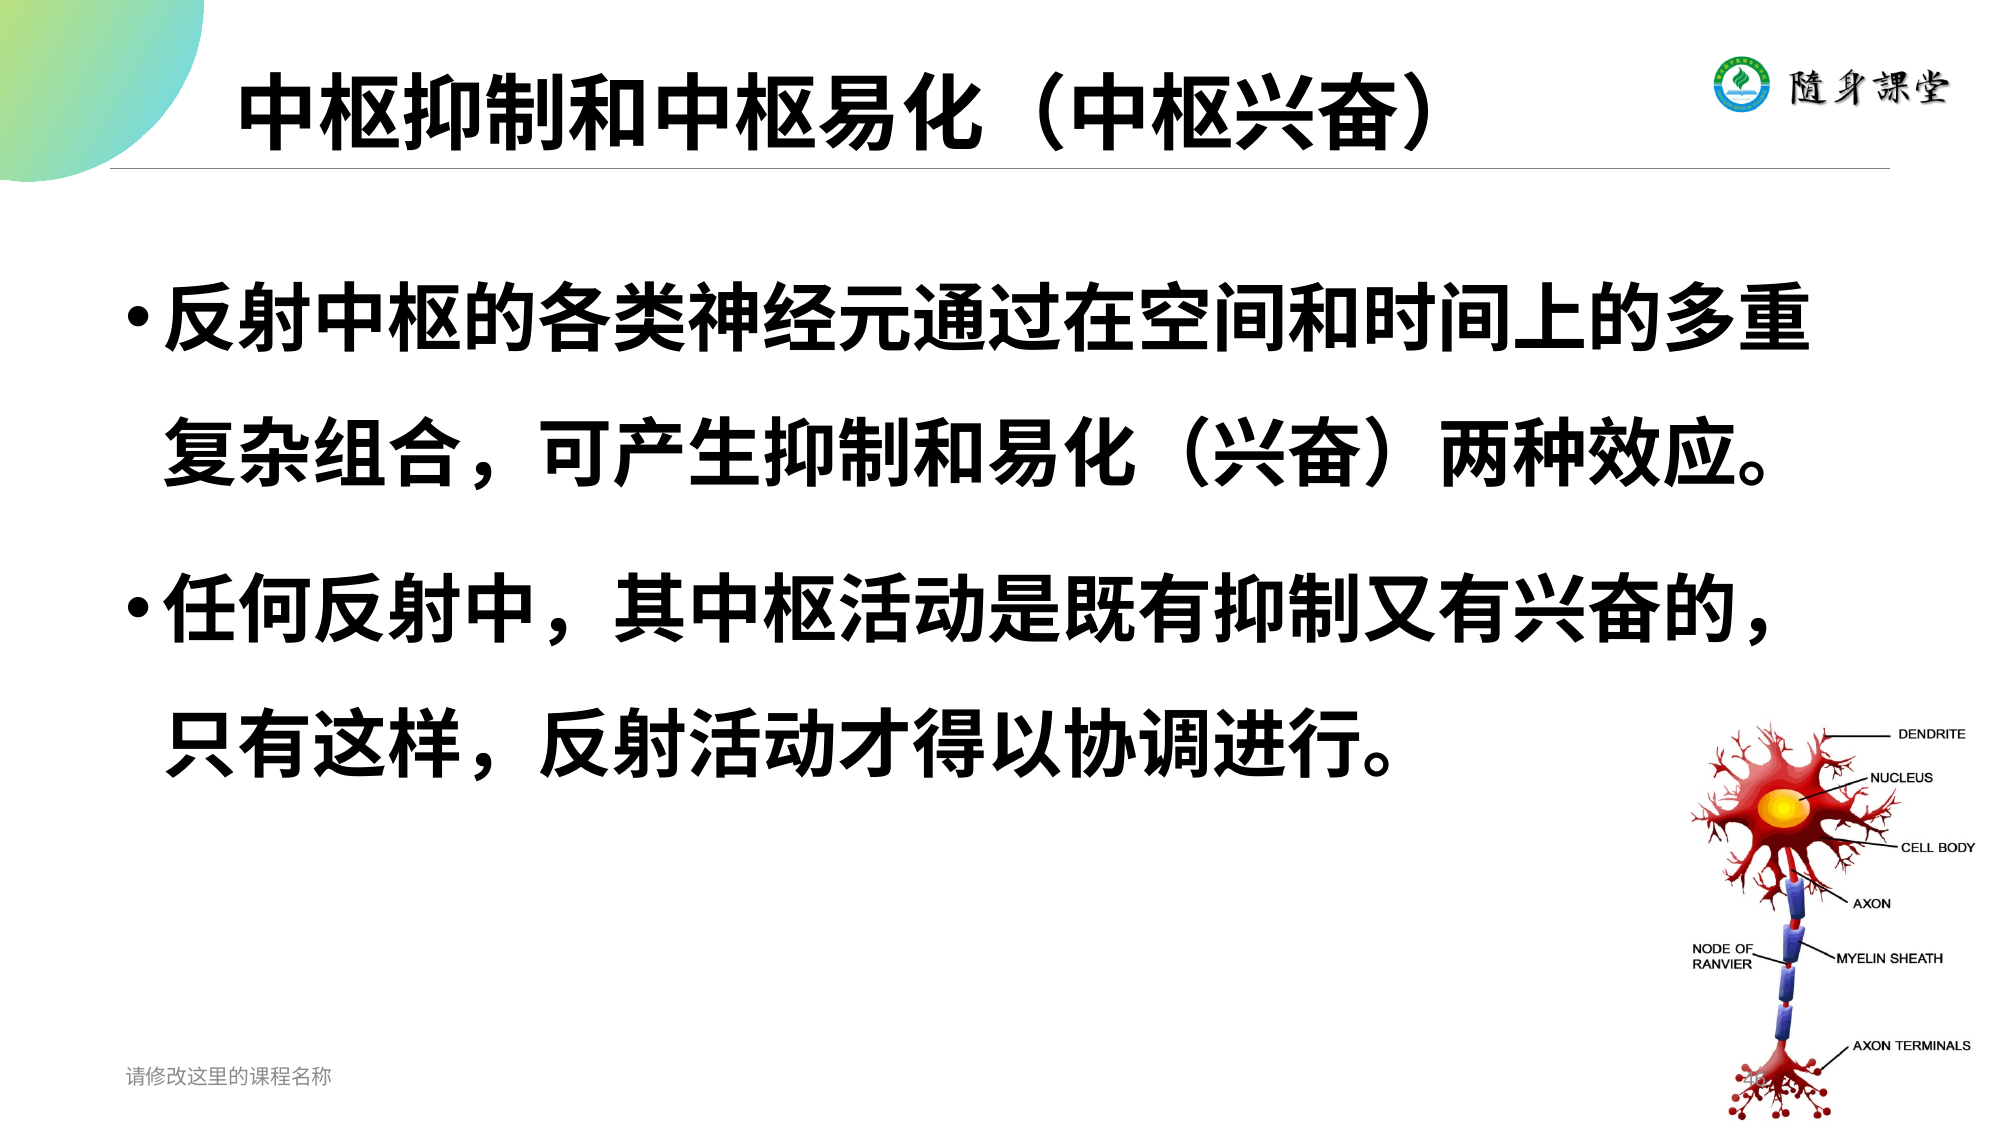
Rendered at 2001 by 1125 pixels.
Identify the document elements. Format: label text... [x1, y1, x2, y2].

list 反射中枢的各类神经元通过在空间和时间上的多重复杂组合，可产生抑制和易化（兴奋）两种效应。 任何反射中，其中枢活动是既有抑制又有兴奋的，只有这样，反射活动才得以协调进行。 [109, 218, 1890, 1012]
title 中枢抑制和中枢易化（中枢兴奋） [219, 0, 2000, 169]
footer 请修改这里的课程名称 [109, 1061, 790, 1096]
picture [1676, 712, 2000, 1125]
slide_number 46 [1412, 1061, 1781, 1096]
